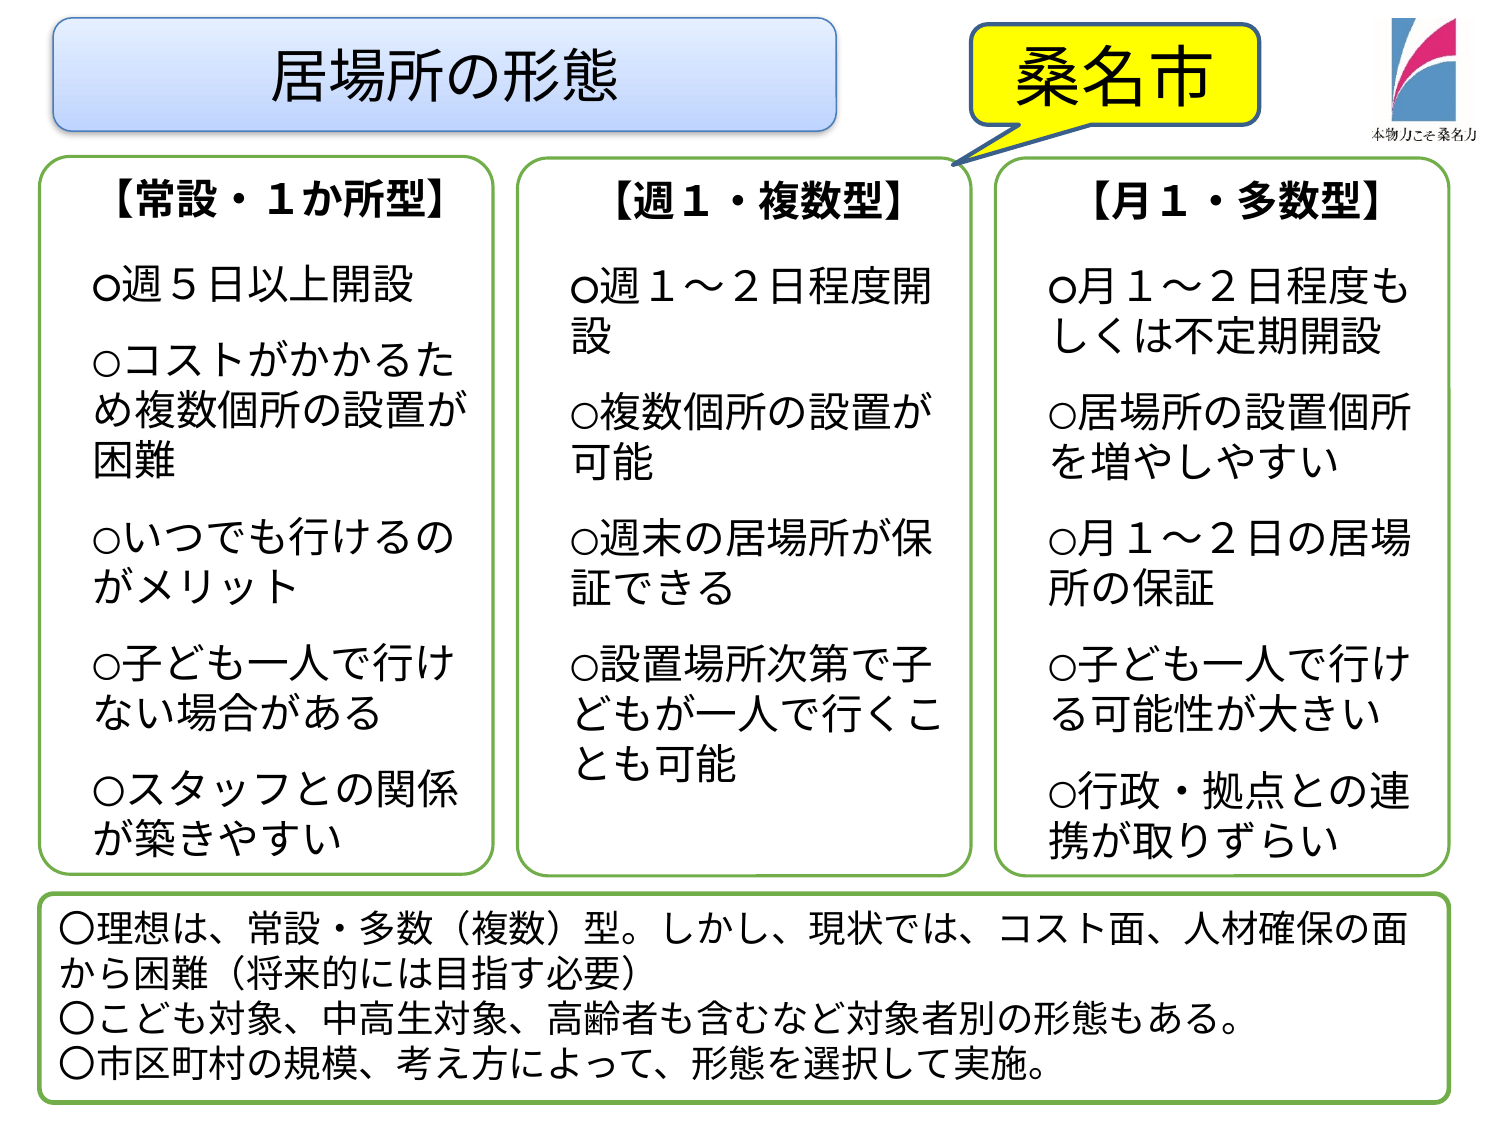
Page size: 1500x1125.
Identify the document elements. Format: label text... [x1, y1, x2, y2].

text_box 〇理想は、常設・多数（複数）型。しかし、現状では、コスト面、人材確保の面から困難（将来的には目指す必要） 〇こども対象、中高生対象、高齢者も含むなど対象者別の形態もある。 〇市区町村の規模、考え方によって、形態を選択して実施。 [39, 893, 1449, 1103]
picture [1371, 18, 1476, 142]
text_box 居場所の形態 [52, 17, 838, 132]
text_box 【常設・１か所型】 〇週５日以上開設 〇コストがかかるた め複数個所の設置が 困難 〇いつでも行けるの がメリット 〇子ども一人で行け ない場合がある 〇スタッフとの関係 が築きやすい [39, 156, 494, 875]
text_box 【週１・複数型】 〇週１～２日程度開 設 〇複数個所の設置が 可能 〇週末の居場所が保 証できる 〇設置場所次第で子 どもが一人で行くこ とも可能 [517, 157, 972, 876]
text_box 【月１・多数型】 〇月１～２日程度も しくは不定期開設 〇居場所の設置個所 を増やしやすい 〇月１～２日の居場 所の保証 〇子ども一人で行け る可能性が大きい 〇行政・拠点との連 携が取りずらい [995, 157, 1449, 876]
text_box 桑名市 [950, 22, 1262, 167]
